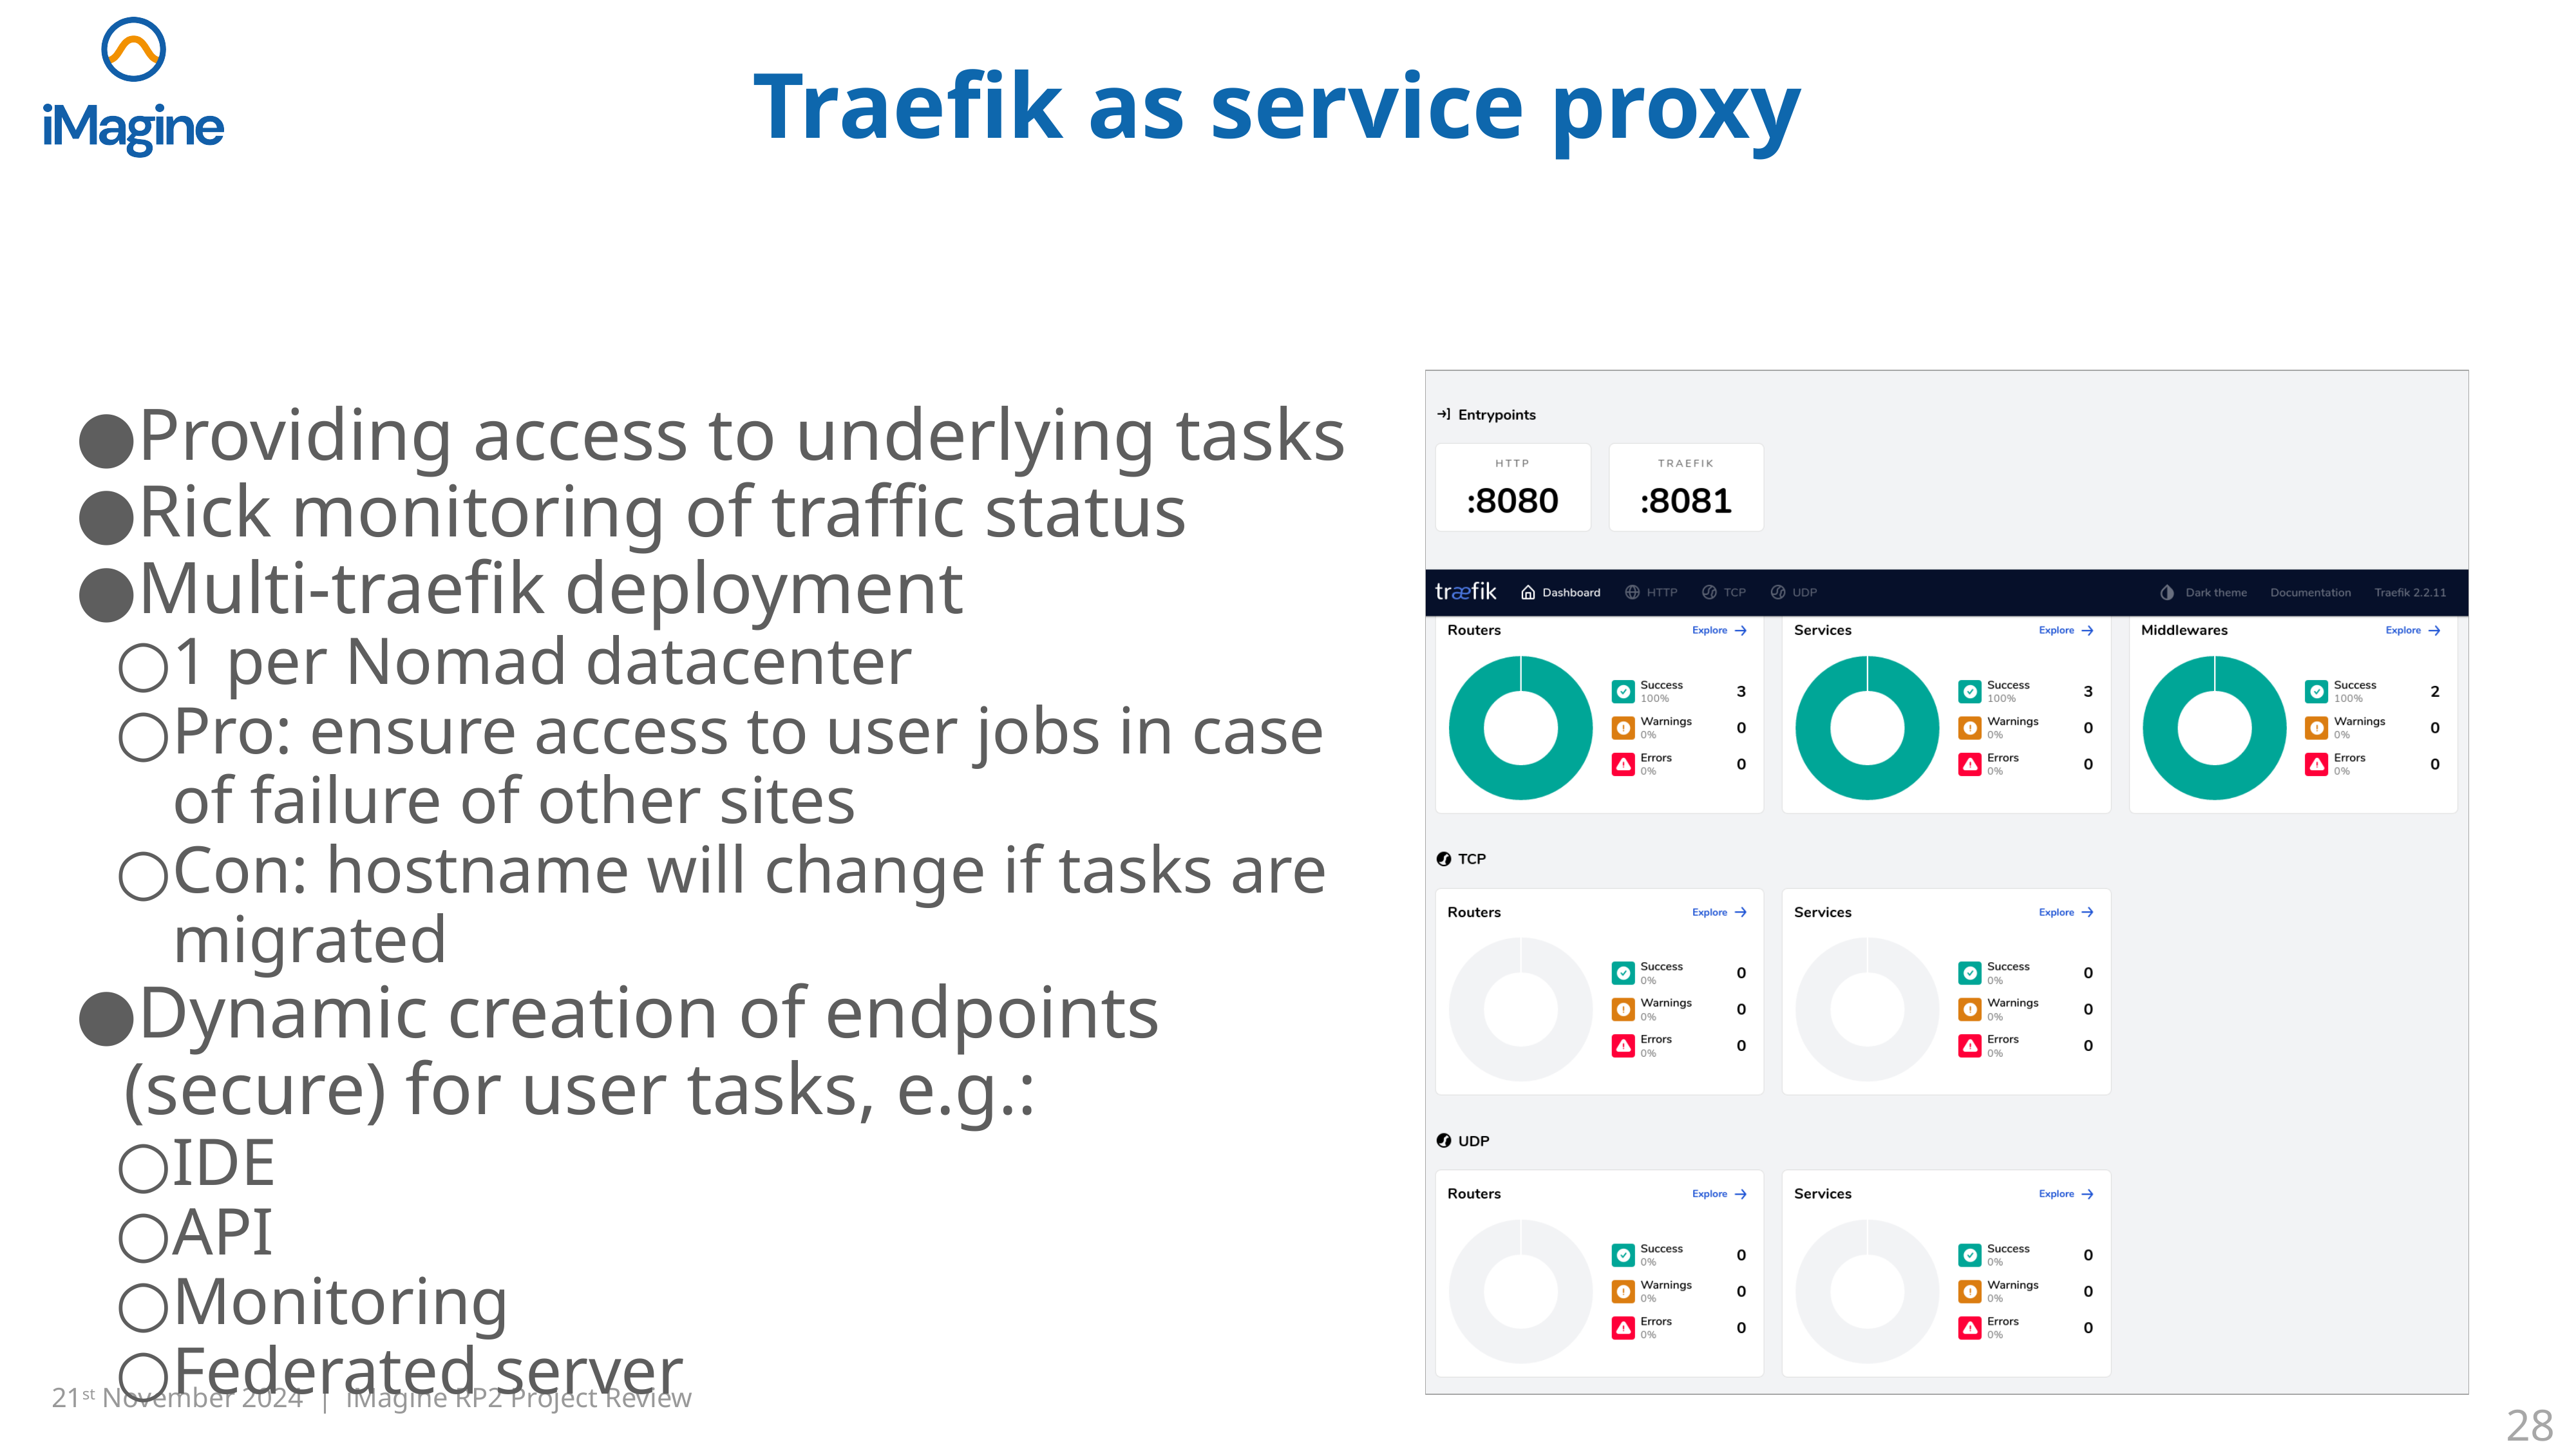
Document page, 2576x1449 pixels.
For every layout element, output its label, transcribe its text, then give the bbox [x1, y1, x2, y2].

list Providing access to underlying tasks Rick monitoring of traffic status Multi-traefik deployment 1 per Nomad datacenter Pro: ensure access to user jobs in case of failure of other sites Con: hostname will change if tasks are migrated Dynamic creation of endpoints (secure) for user tasks, e.g.: IDE API Monitoring Federated server [50, 385, 1405, 1287]
title Traefik as service proxy [726, 47, 2059, 144]
picture [1425, 370, 2469, 1394]
picture [43, 17, 224, 158]
slide_number ‹#› [2410, 1388, 2566, 1449]
